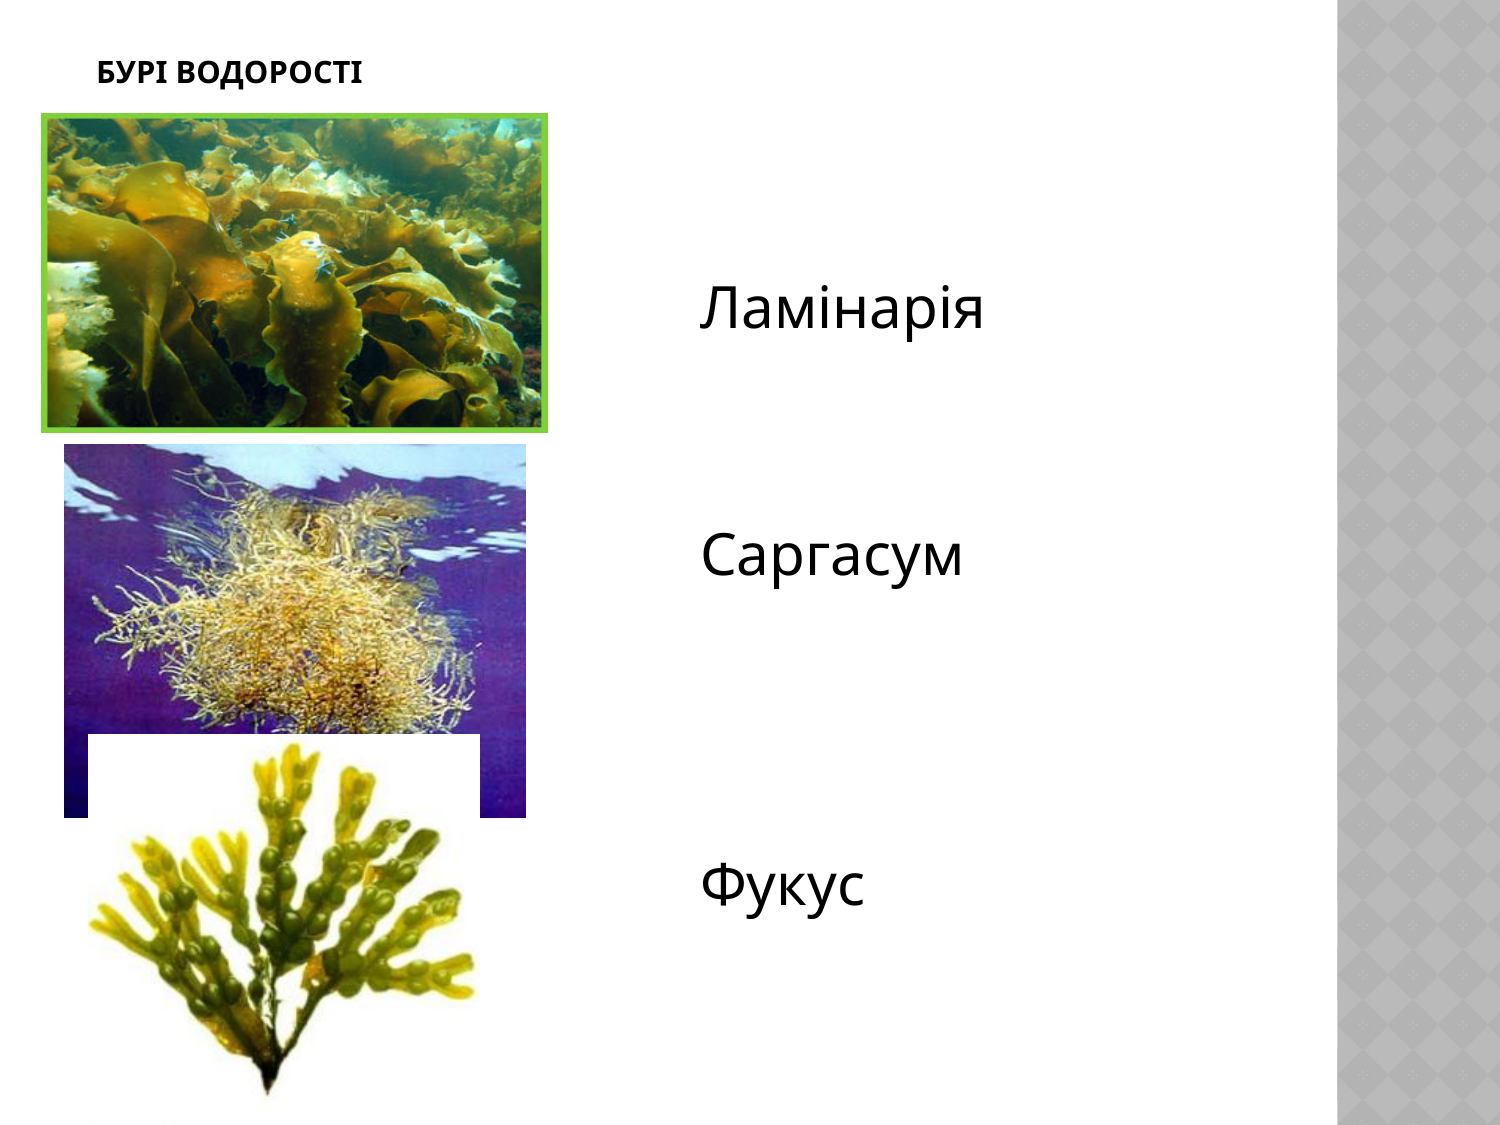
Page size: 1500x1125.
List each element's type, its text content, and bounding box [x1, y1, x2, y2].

list Ламінарія Саргасум Фукус [685, 262, 1263, 1005]
title Бурі водорості [88, 52, 1263, 90]
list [40, 113, 549, 433]
picture [64, 443, 526, 1125]
